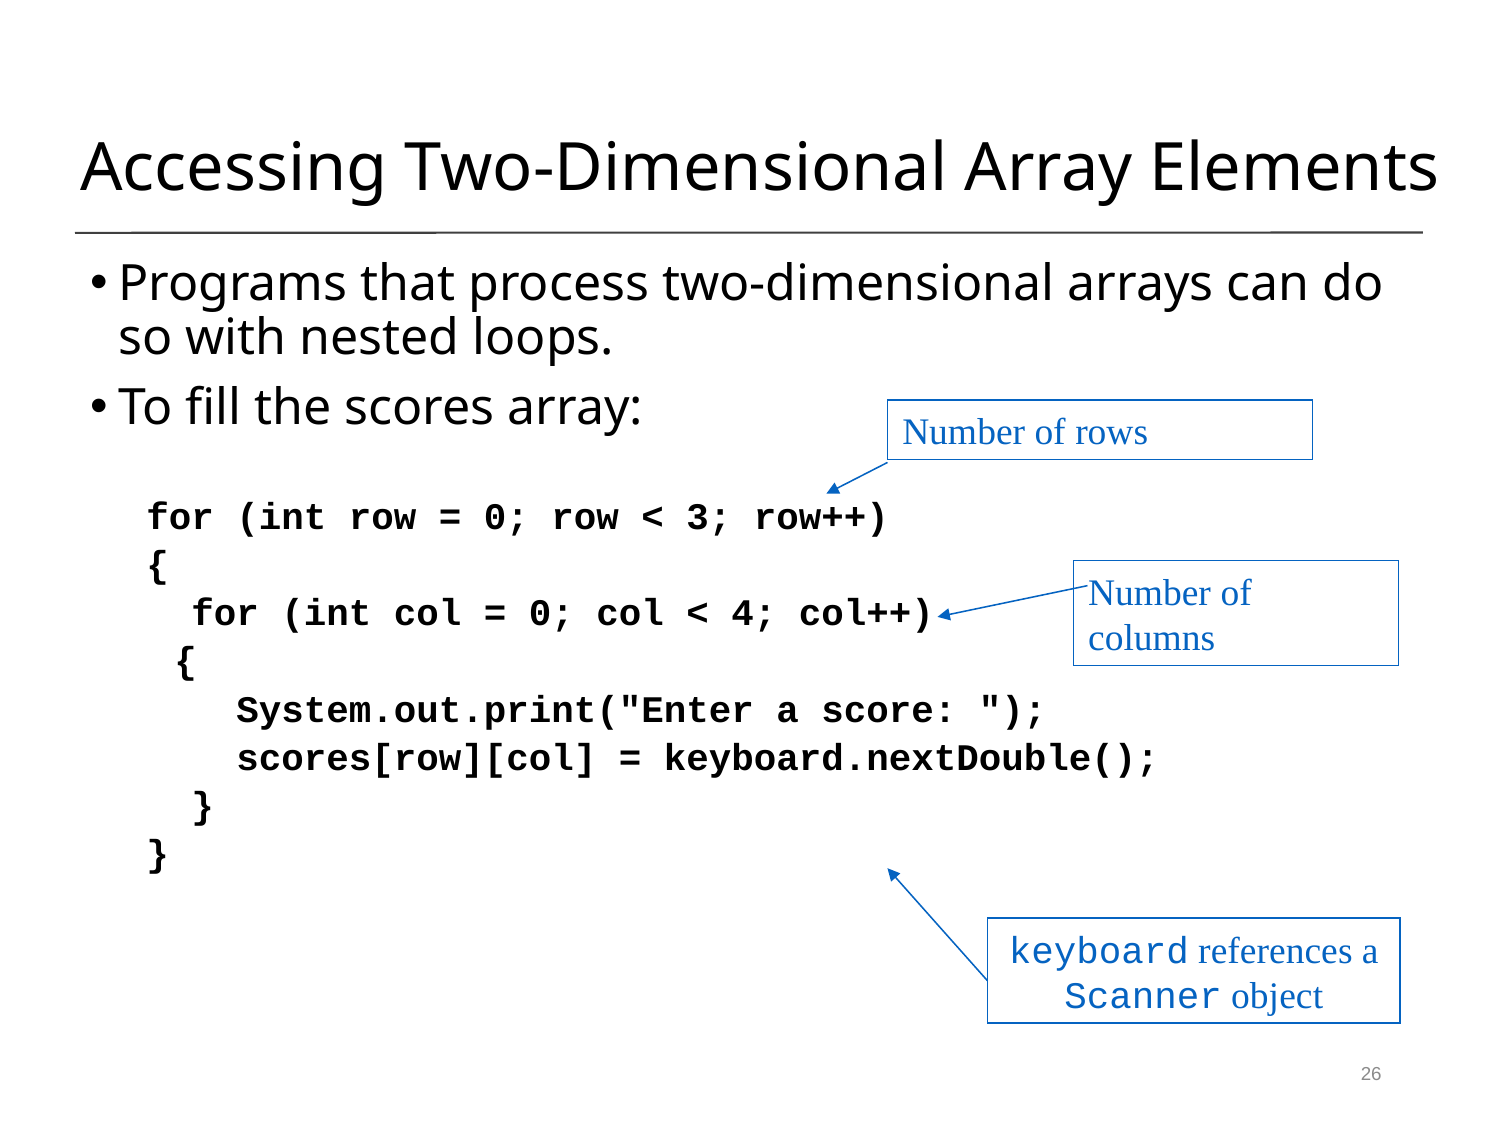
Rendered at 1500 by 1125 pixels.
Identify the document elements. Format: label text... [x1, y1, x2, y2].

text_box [887, 868, 1400, 1025]
title Accessing Two-Dimensional Array Elements [65, 59, 1475, 278]
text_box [826, 399, 1313, 494]
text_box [937, 560, 1399, 667]
list Programs that process two-dimensional arrays can do so with nested loops. To fill the scores array: for (int row = 0; row < 3; row++) { for (int col = 0; col < 4; col++) { System.out.print("Enter a score: "); scores[row][col] = keyboard.nextDouble(); } } [75, 249, 1413, 1025]
slide_number 26 [1059, 1042, 1397, 1103]
